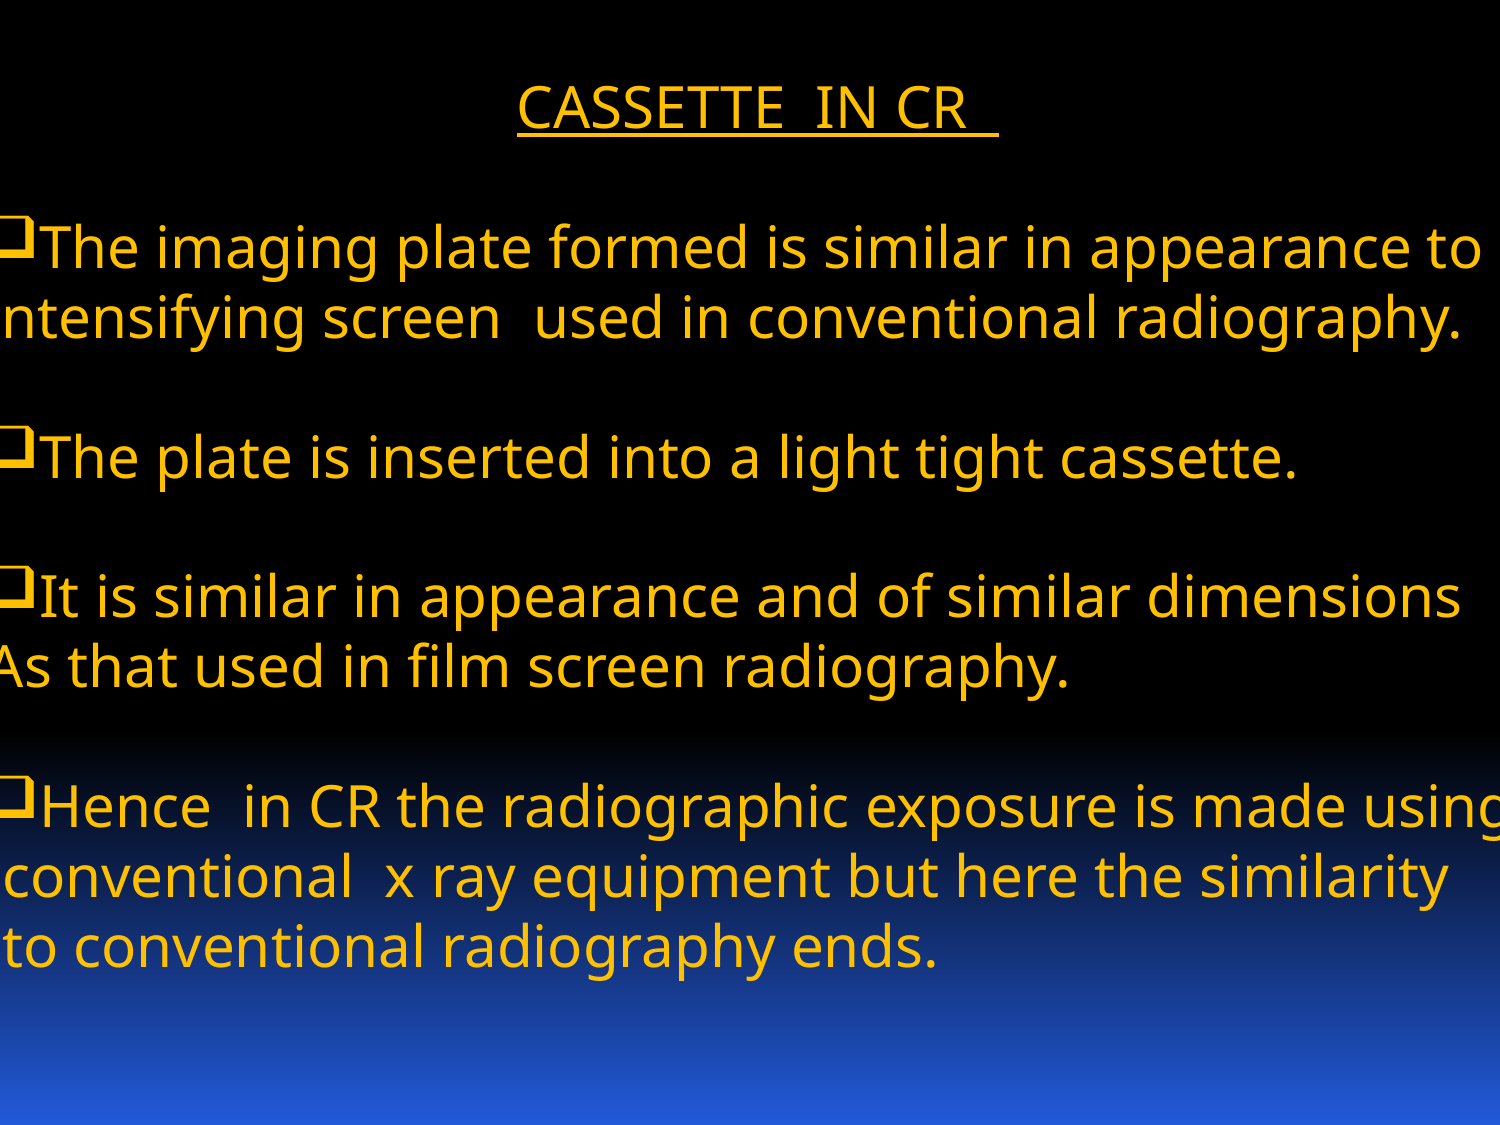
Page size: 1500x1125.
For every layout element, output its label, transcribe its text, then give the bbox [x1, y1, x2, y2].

text_box CASSETTE IN CR The imaging plate formed is similar in appearance to intensifying screen used in conventional radiography. The plate is inserted into a light tight cassette. It is similar in appearance and of similar dimensions As that used in film screen radiography. Hence in CR the radiographic exposure is made using conventional x ray equipment but here the similarity to conventional radiography ends. [0, 62, 1500, 1057]
